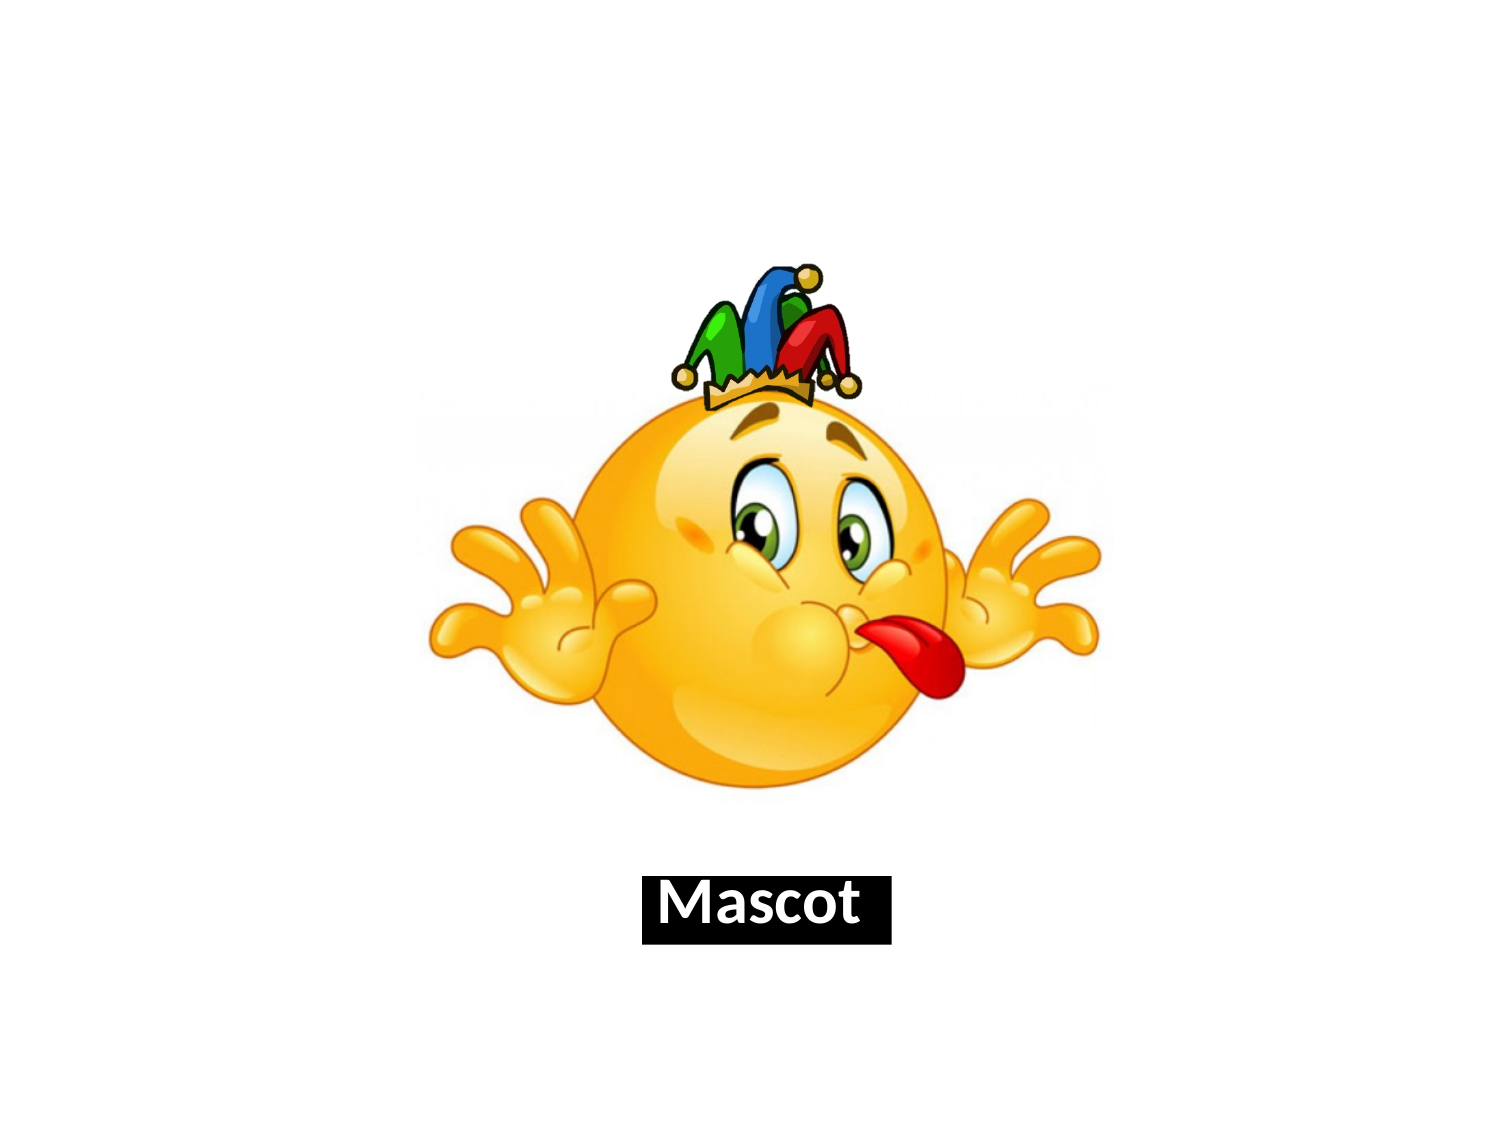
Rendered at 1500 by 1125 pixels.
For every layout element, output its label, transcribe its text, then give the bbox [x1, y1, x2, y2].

picture [362, 249, 1194, 876]
text_box Mascot [642, 876, 892, 945]
